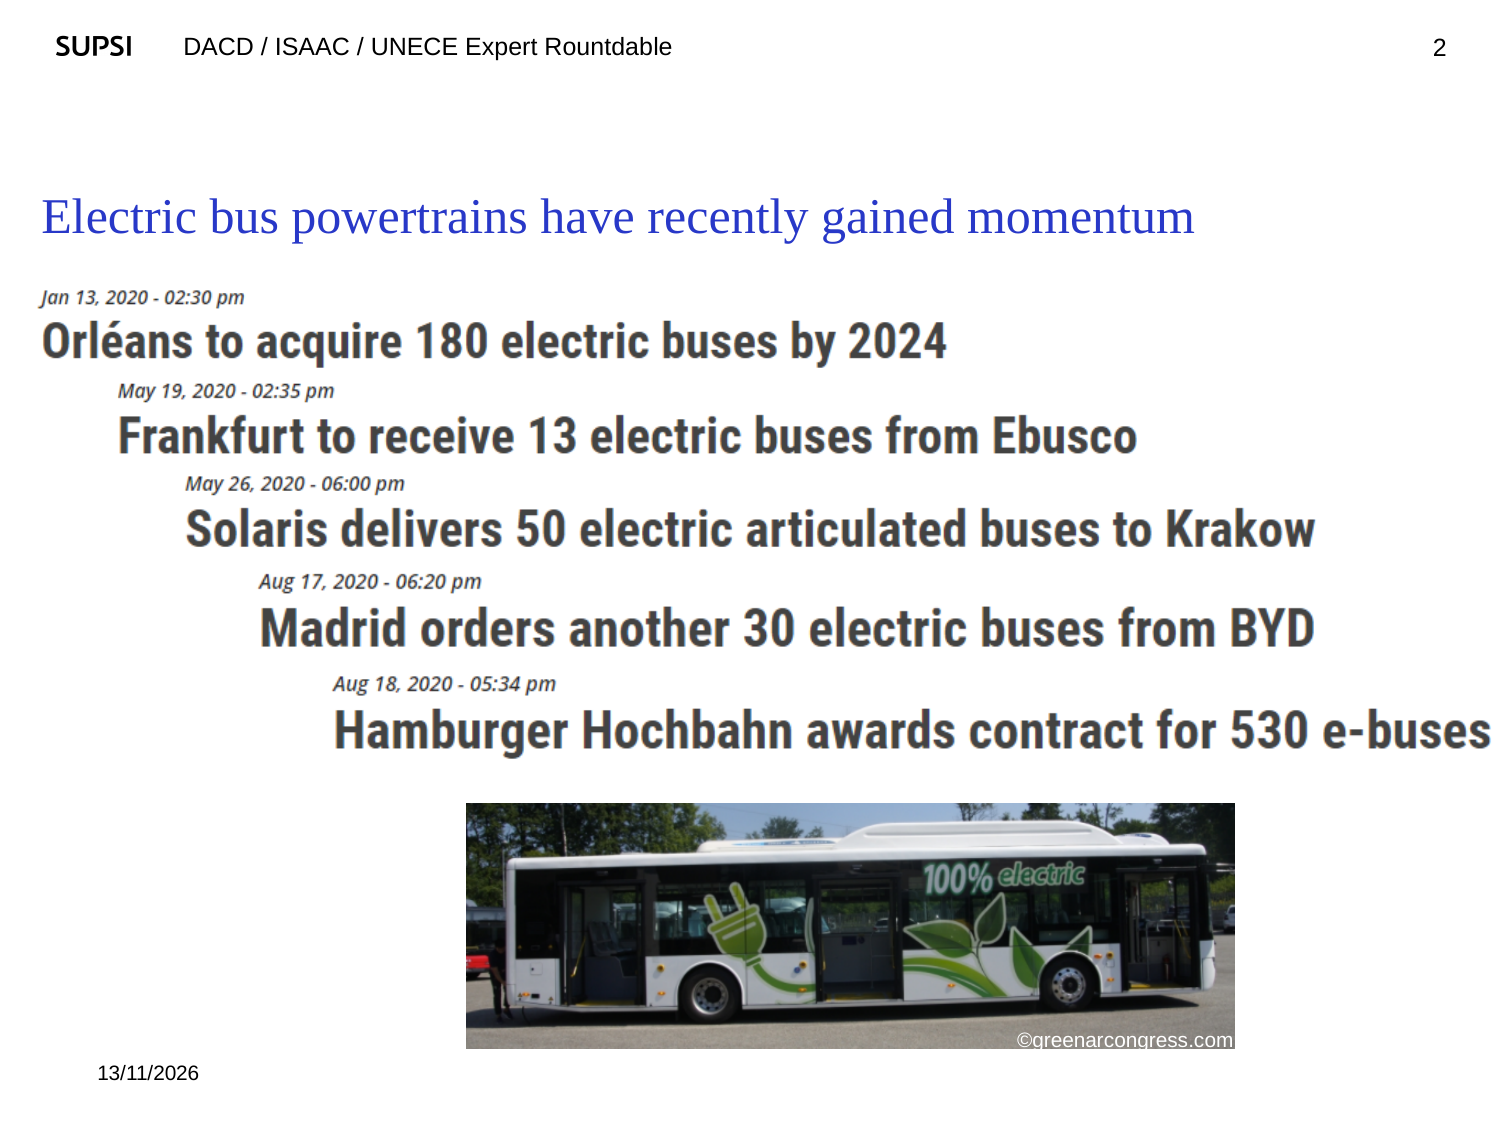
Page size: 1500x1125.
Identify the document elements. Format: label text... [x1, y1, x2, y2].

slide_number 2 [1312, 30, 1448, 110]
title Electric bus powertrains have recently gained momentum [41, 183, 1435, 302]
picture [466, 803, 1235, 1049]
picture [56, 34, 134, 56]
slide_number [97, 1059, 448, 1125]
picture [5, 262, 1495, 764]
